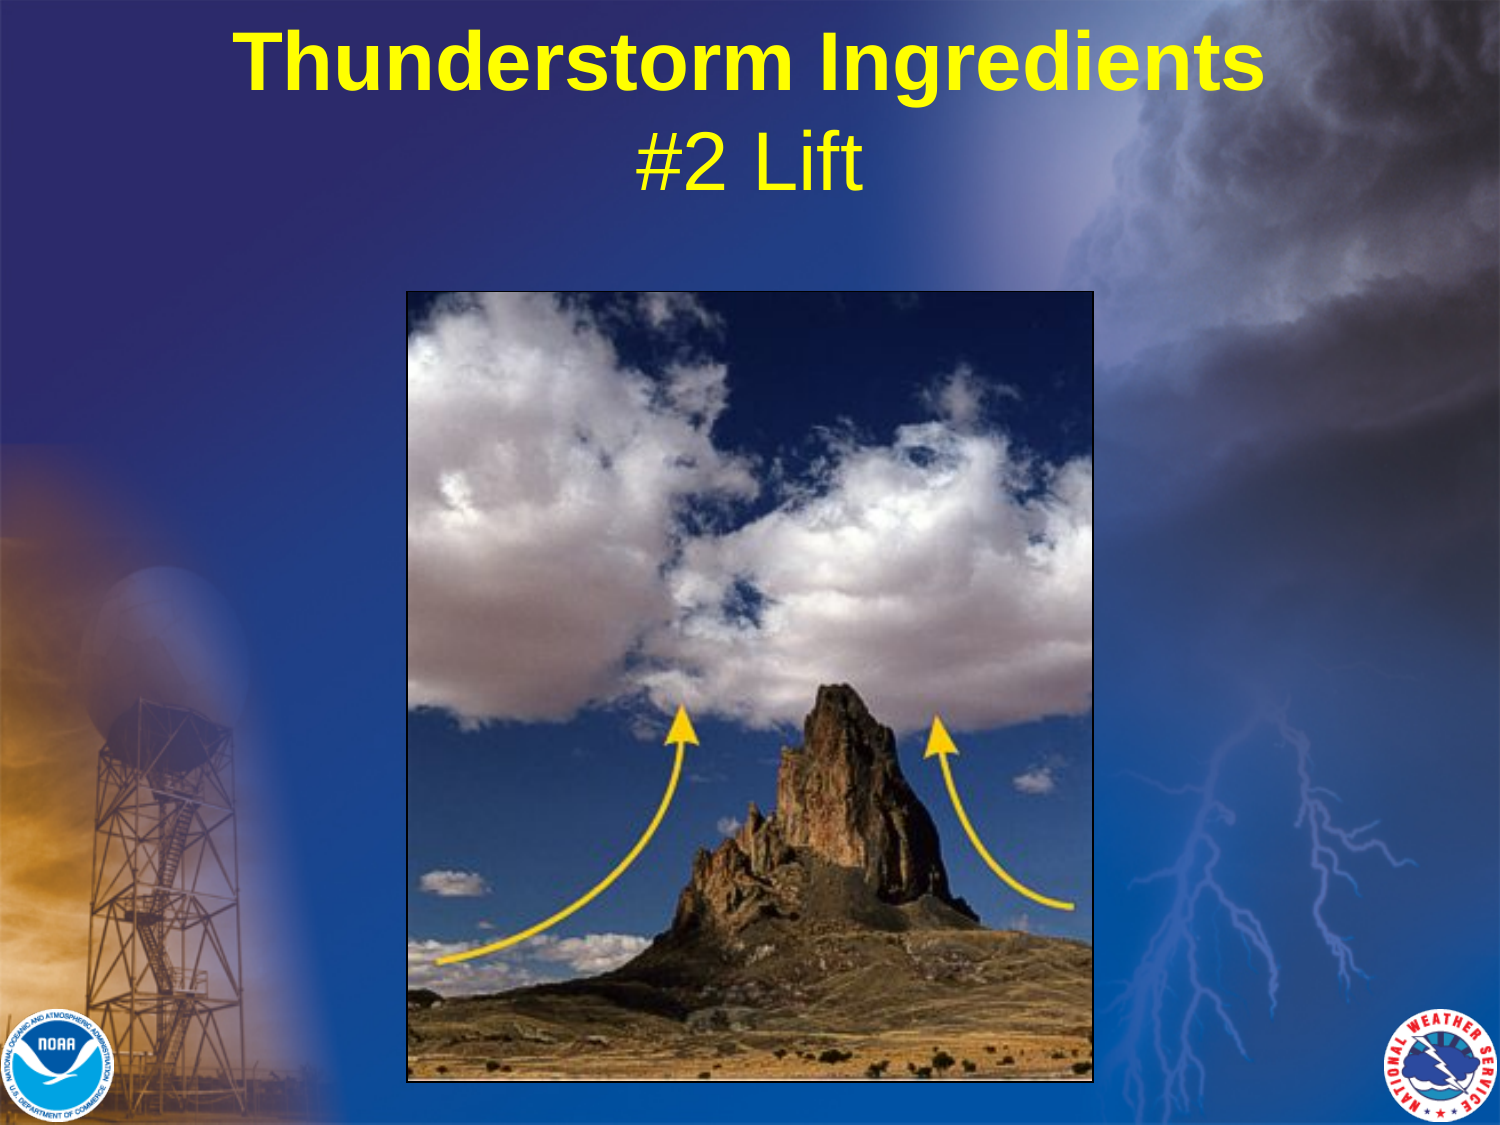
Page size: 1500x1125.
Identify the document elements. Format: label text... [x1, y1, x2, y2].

picture [0, 0, 1500, 1125]
text_box Thunderstorm Ingredients #2 Lift [74, 0, 1425, 195]
